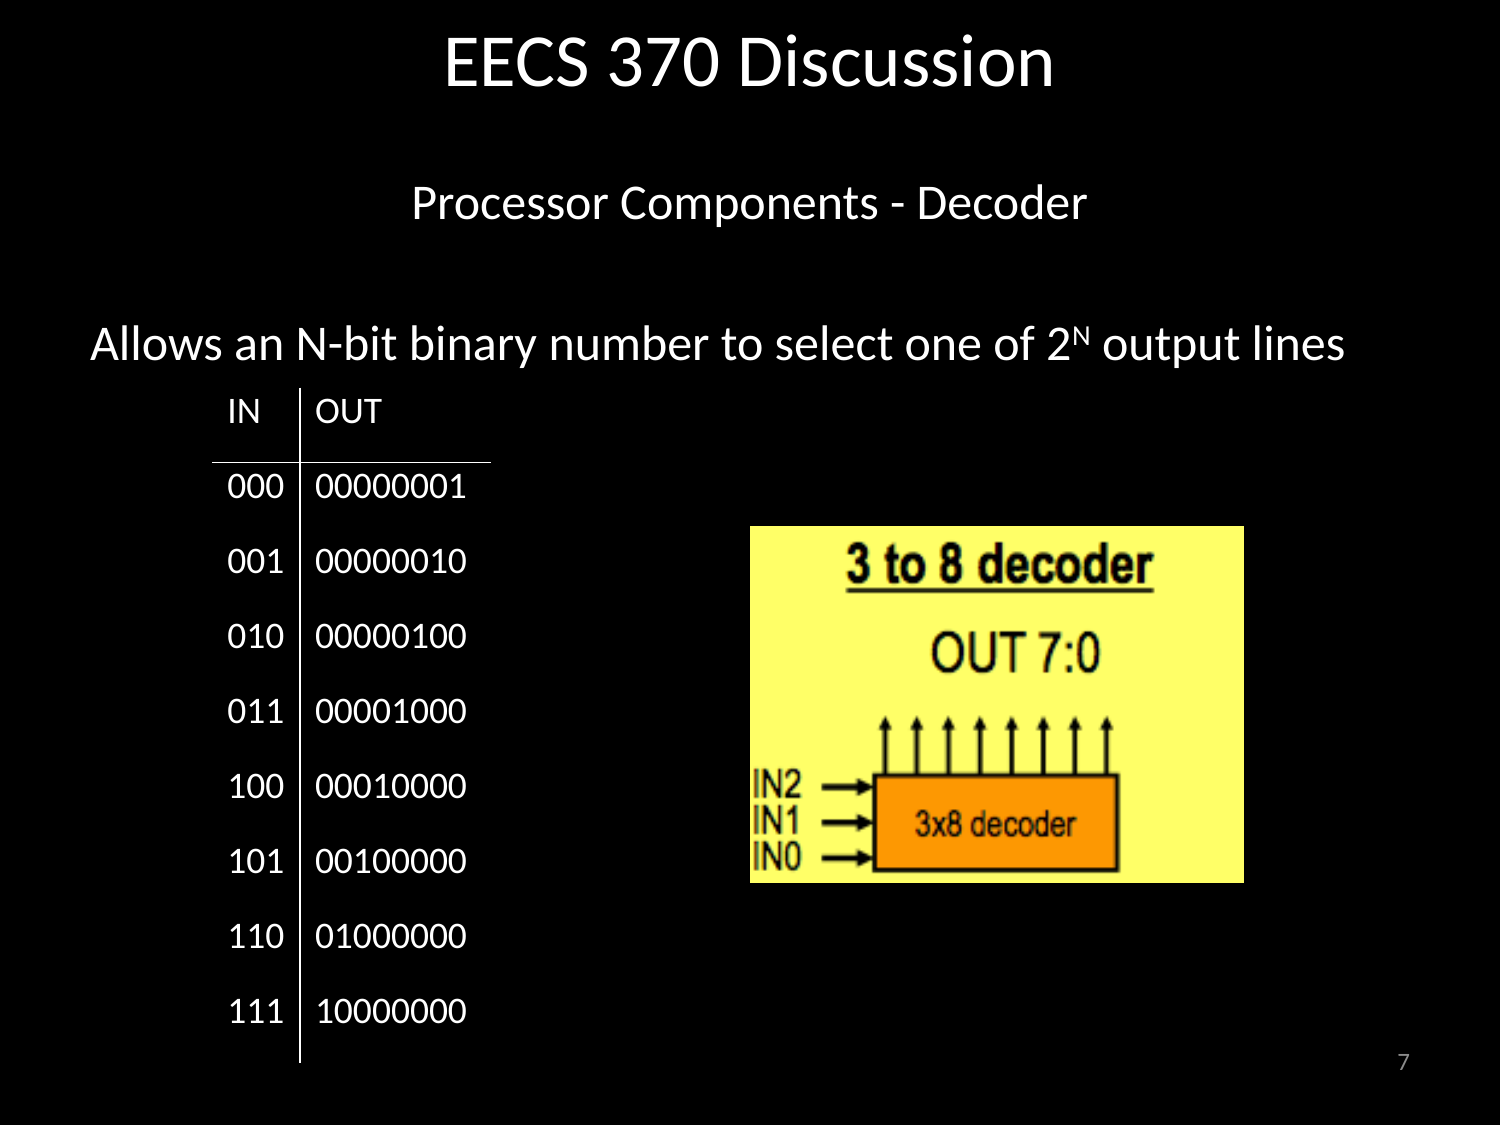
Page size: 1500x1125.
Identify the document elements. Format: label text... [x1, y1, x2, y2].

table_cell 011 [212, 688, 299, 763]
picture [749, 526, 1244, 883]
table_cell 00100000 [301, 838, 491, 913]
slide_number 7 [1074, 1030, 1425, 1091]
table_cell 00000010 [301, 538, 491, 613]
list Processor Components - Decoder Allows an N-bit binary number to select one of 2N output lines [75, 162, 1425, 1050]
table_header IN [212, 388, 299, 462]
title EECS 370 Discussion [75, 0, 1425, 150]
table_cell 00000100 [301, 613, 491, 688]
table_cell 00001000 [301, 688, 491, 763]
table_cell 101 [212, 838, 299, 913]
table_cell 00010000 [301, 763, 491, 838]
table_cell 010 [212, 613, 299, 688]
table_cell 00000001 [301, 463, 491, 538]
table_cell 000 [212, 463, 299, 538]
table_cell 10000000 [301, 988, 491, 1063]
table_header OUT [301, 388, 491, 462]
table_cell 100 [212, 763, 299, 838]
table_cell 001 [212, 538, 299, 613]
table_cell 111 [212, 988, 299, 1063]
table_cell 01000000 [301, 913, 491, 988]
table_cell 110 [212, 913, 299, 988]
